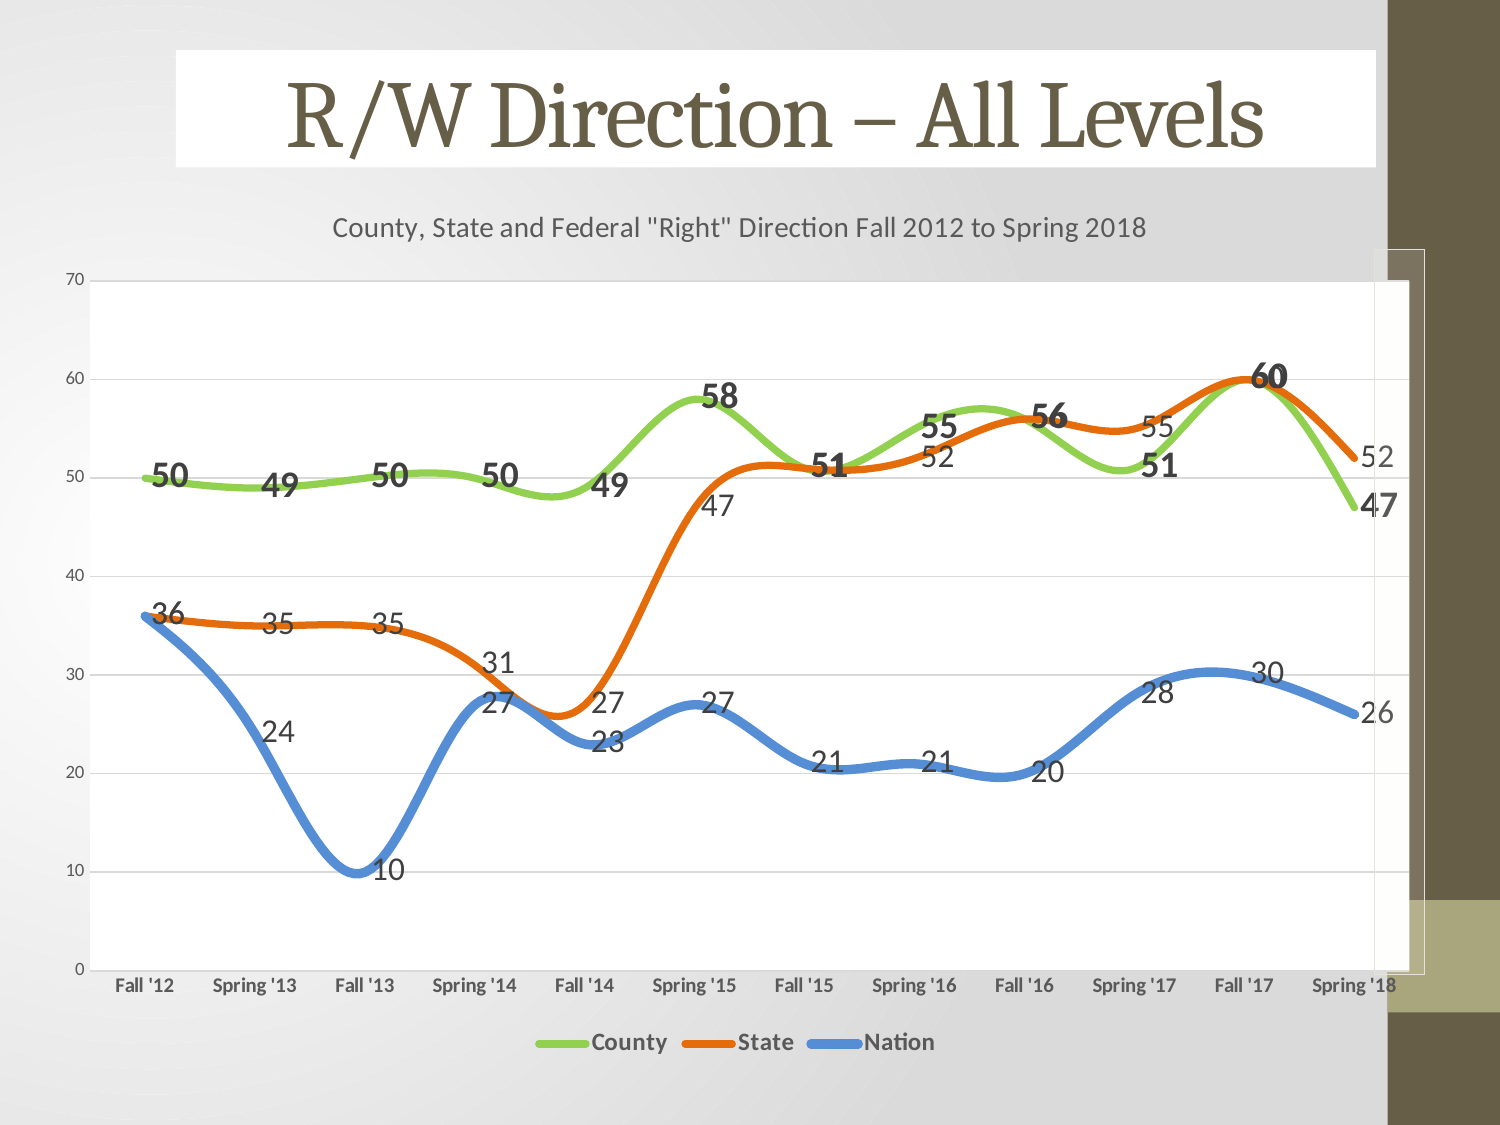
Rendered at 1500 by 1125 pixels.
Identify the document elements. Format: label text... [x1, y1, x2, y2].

chart [36, 180, 1438, 1063]
title R/W Direction – All Levels [175, 50, 1376, 168]
